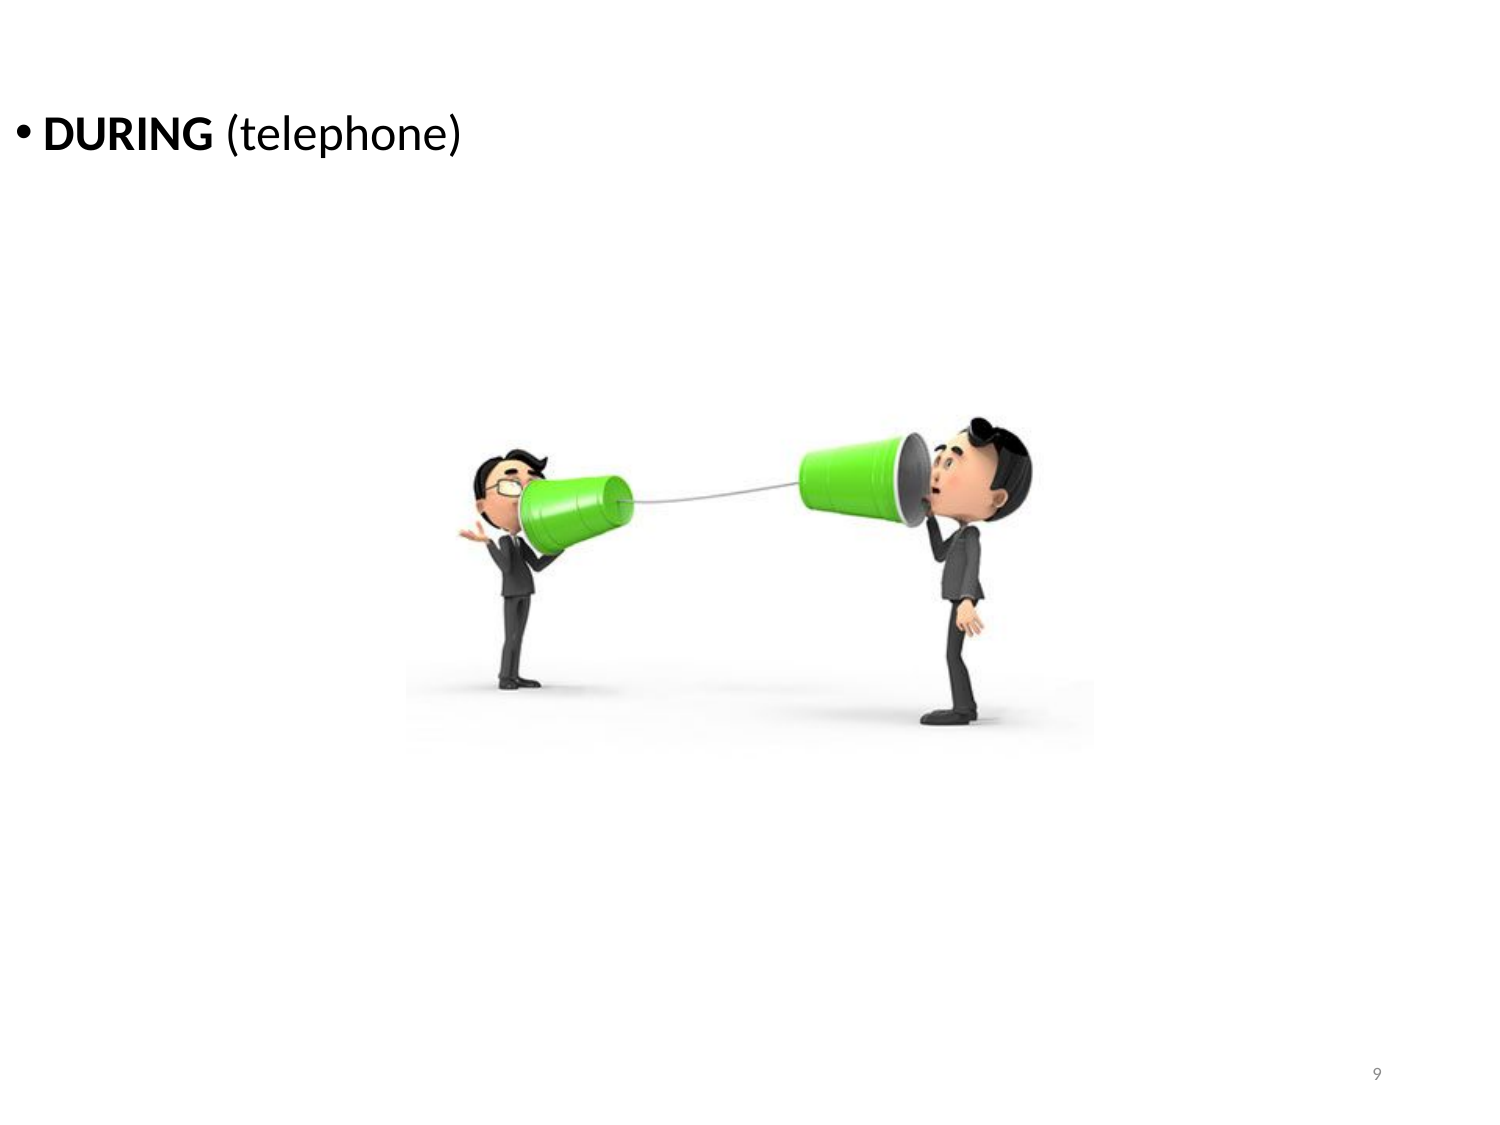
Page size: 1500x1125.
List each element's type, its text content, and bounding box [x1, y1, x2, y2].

list DURING (telephone) [0, 99, 1288, 938]
slide_number 9 [1059, 1042, 1397, 1103]
picture [406, 340, 1094, 785]
